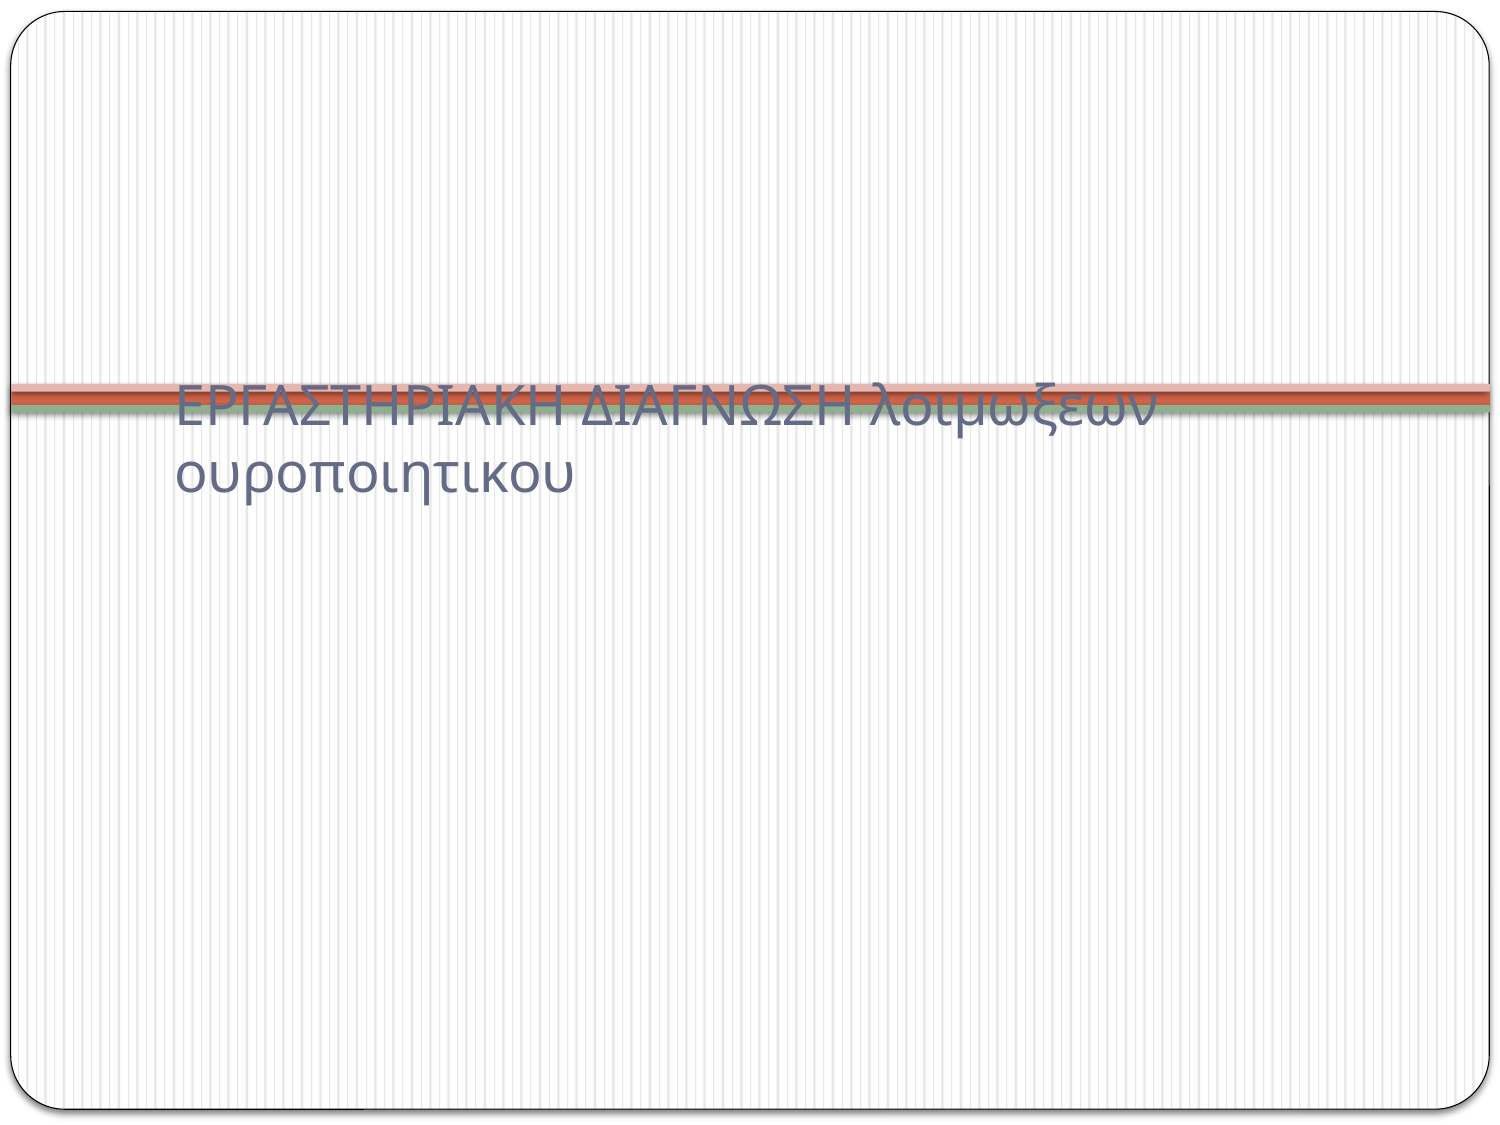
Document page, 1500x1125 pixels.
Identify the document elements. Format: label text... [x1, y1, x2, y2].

title ΕΡΓΑΣΤΗΡΙΑΚΗ ΔΙΑΓΝΩΣΗ λοιμωξεων ουροποιητικου [159, 361, 1435, 586]
